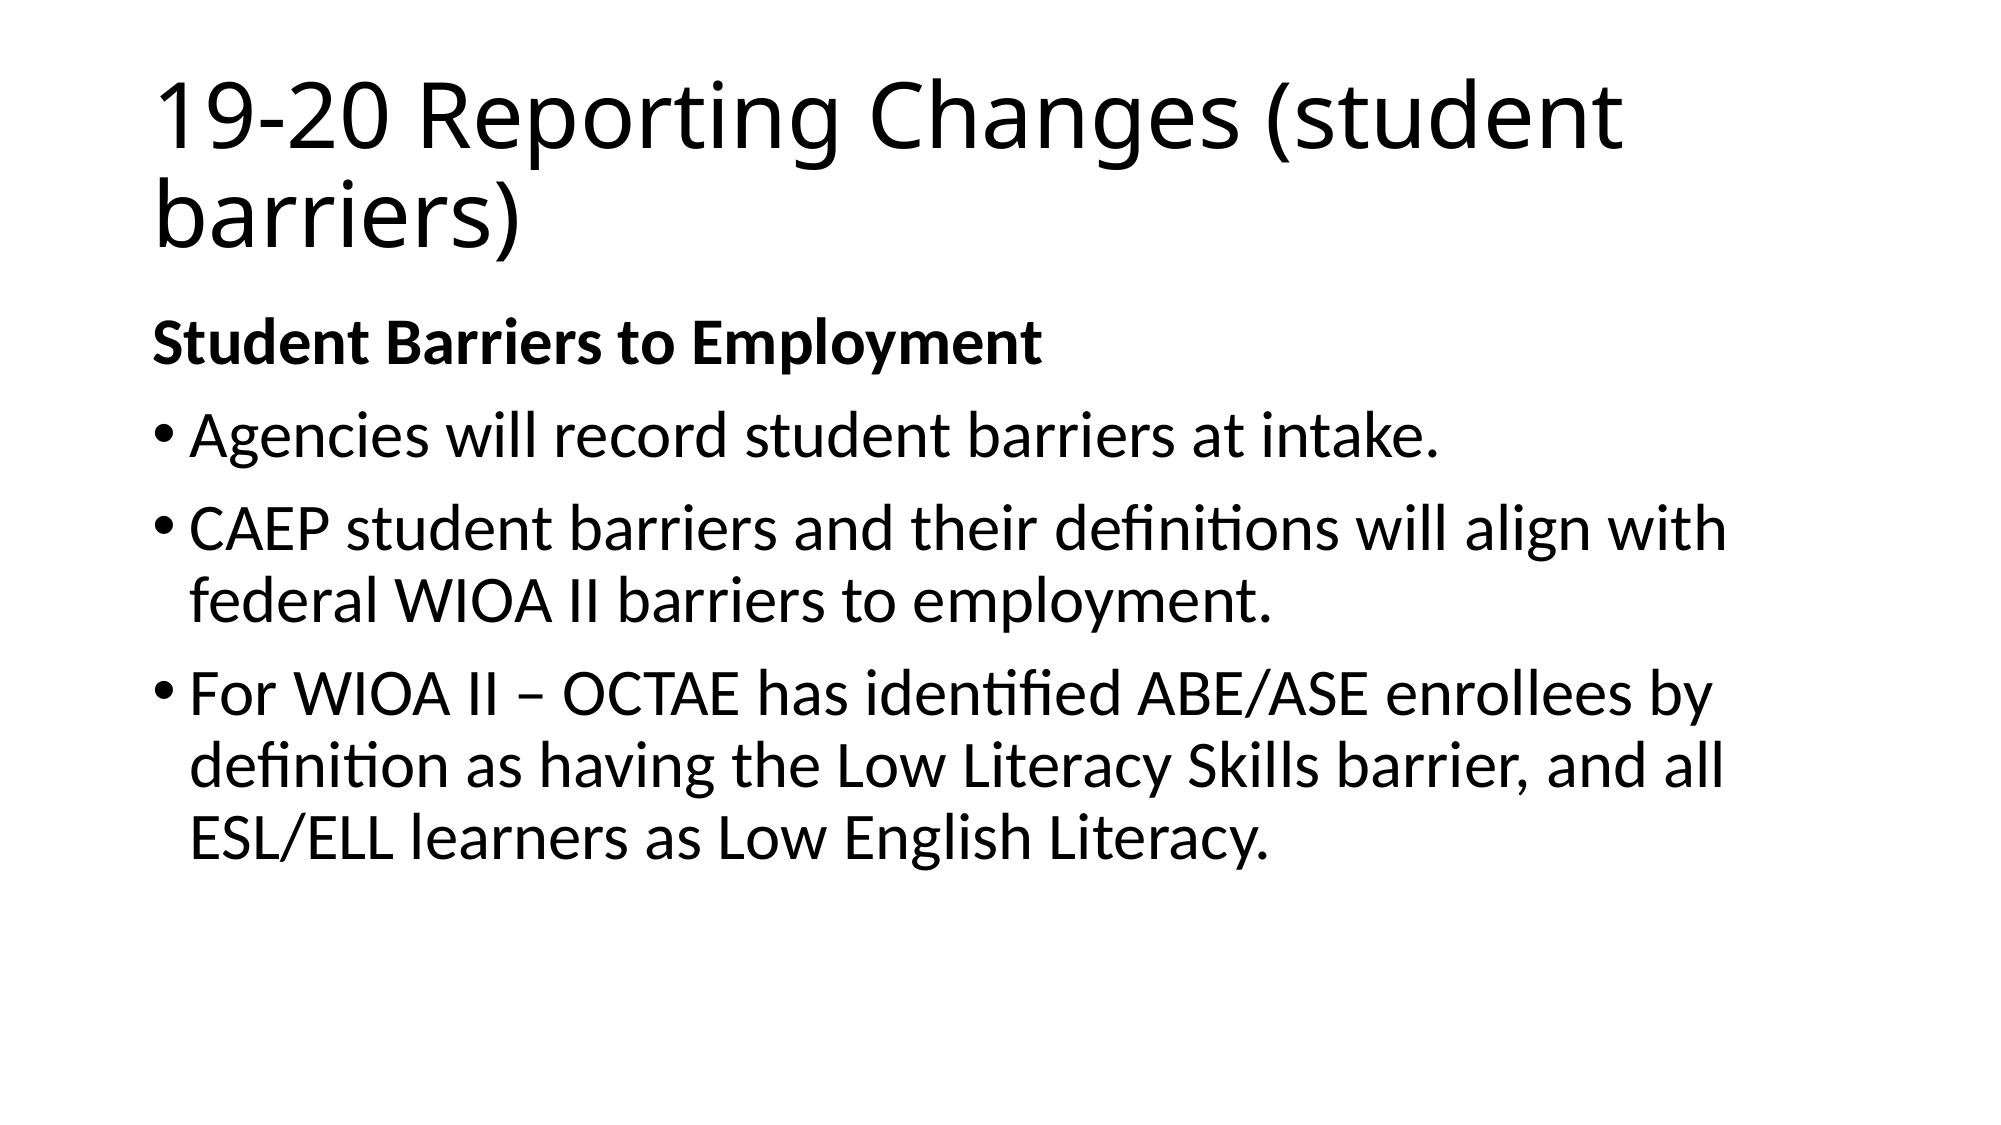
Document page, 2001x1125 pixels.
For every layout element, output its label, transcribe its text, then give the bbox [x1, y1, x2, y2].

title 19-20 Reporting Changes (student barriers) [137, 59, 1863, 278]
list Student Barriers to Employment Agencies will record student barriers at intake. CAEP student barriers and their definitions will align with federal WIOA II barriers to employment. For WIOA II – OCTAE has identified ABE/ASE enrollees by definition as having the Low Literacy Skills barrier, and all ESL/ELL learners as Low English Literacy. [137, 299, 1863, 1014]
